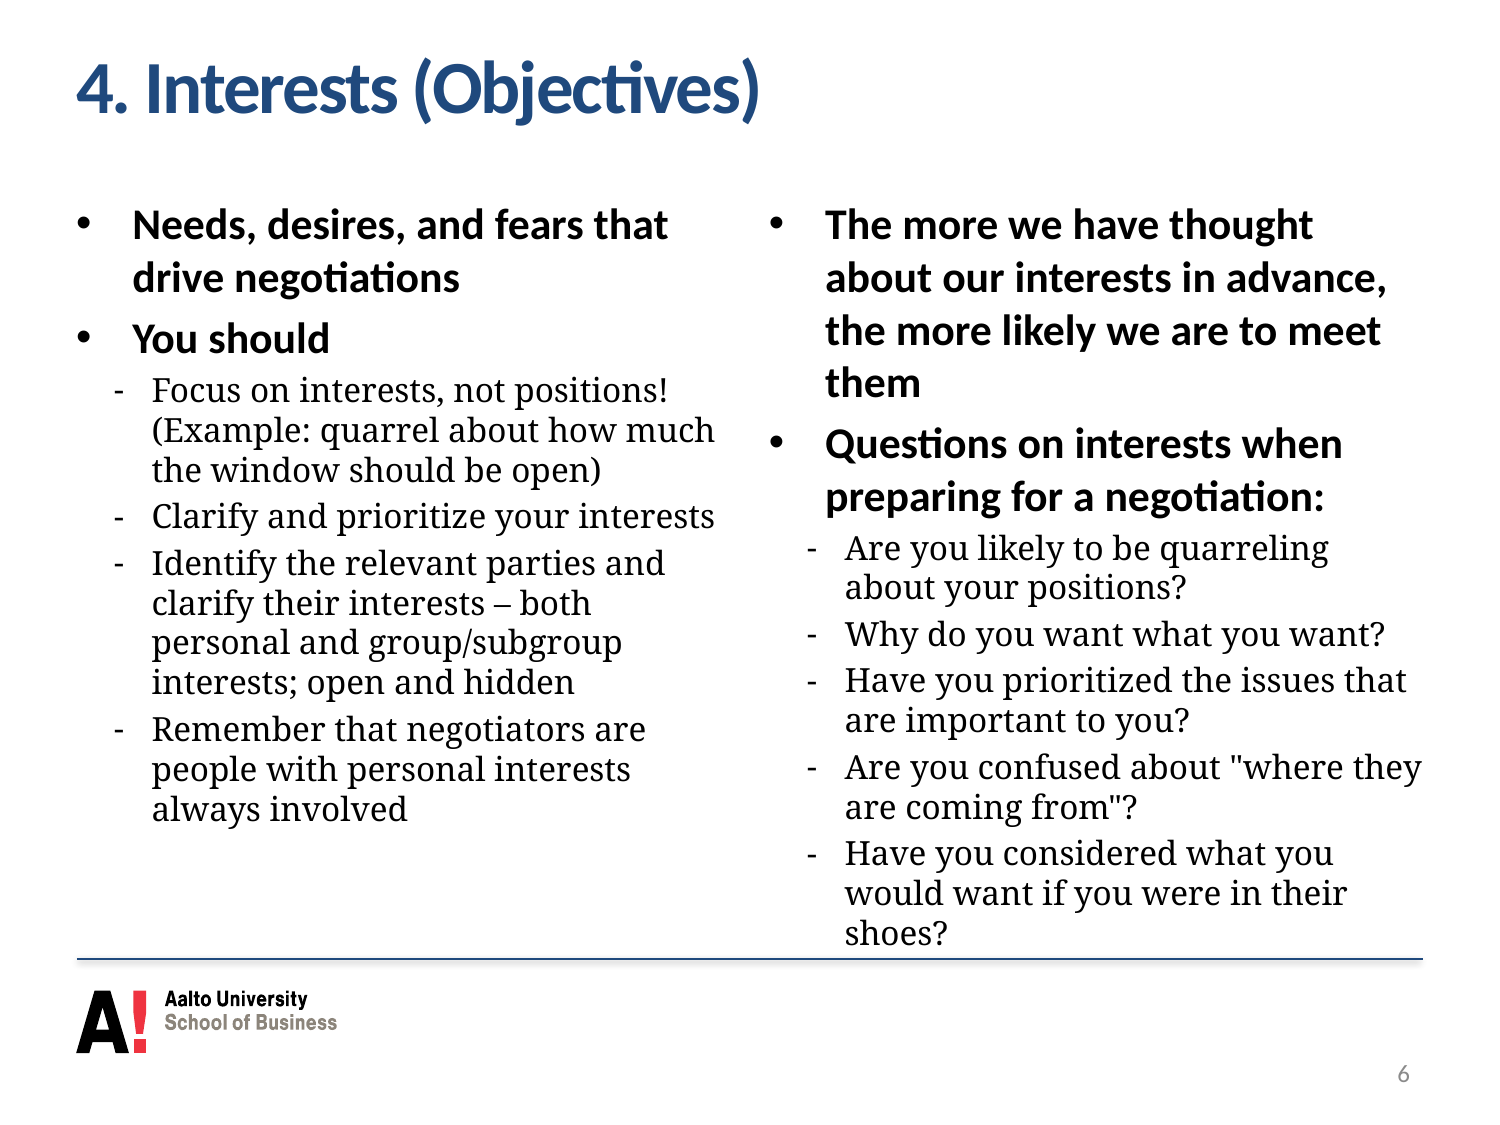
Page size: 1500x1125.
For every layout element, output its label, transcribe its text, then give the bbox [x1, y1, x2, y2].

title 4. Interests (Objectives) [76, 52, 1424, 197]
slide_number 6 [1074, 1042, 1425, 1103]
list Needs, desires, and fears that drive negotiations You should Focus on interests, not positions! (Example: quarrel about how much the window should be open) Clarify and prioritize your interests Identify the relevant parties and clarify their interests – both personal and group/subgroup interests; open and hidden Remember that negotiators are people with personal interests always involved [76, 196, 731, 905]
list The more we have thought about our interests in advance, the more likely we are to meet them Questions on interests when preparing for a negotiation: Are you likely to be quarreling about your positions? Why do you want what you want? Have you prioritized the issues that are important to you? Are you confused about "where they are coming from"? Have you considered what you would want if you were in their shoes? [768, 196, 1424, 953]
